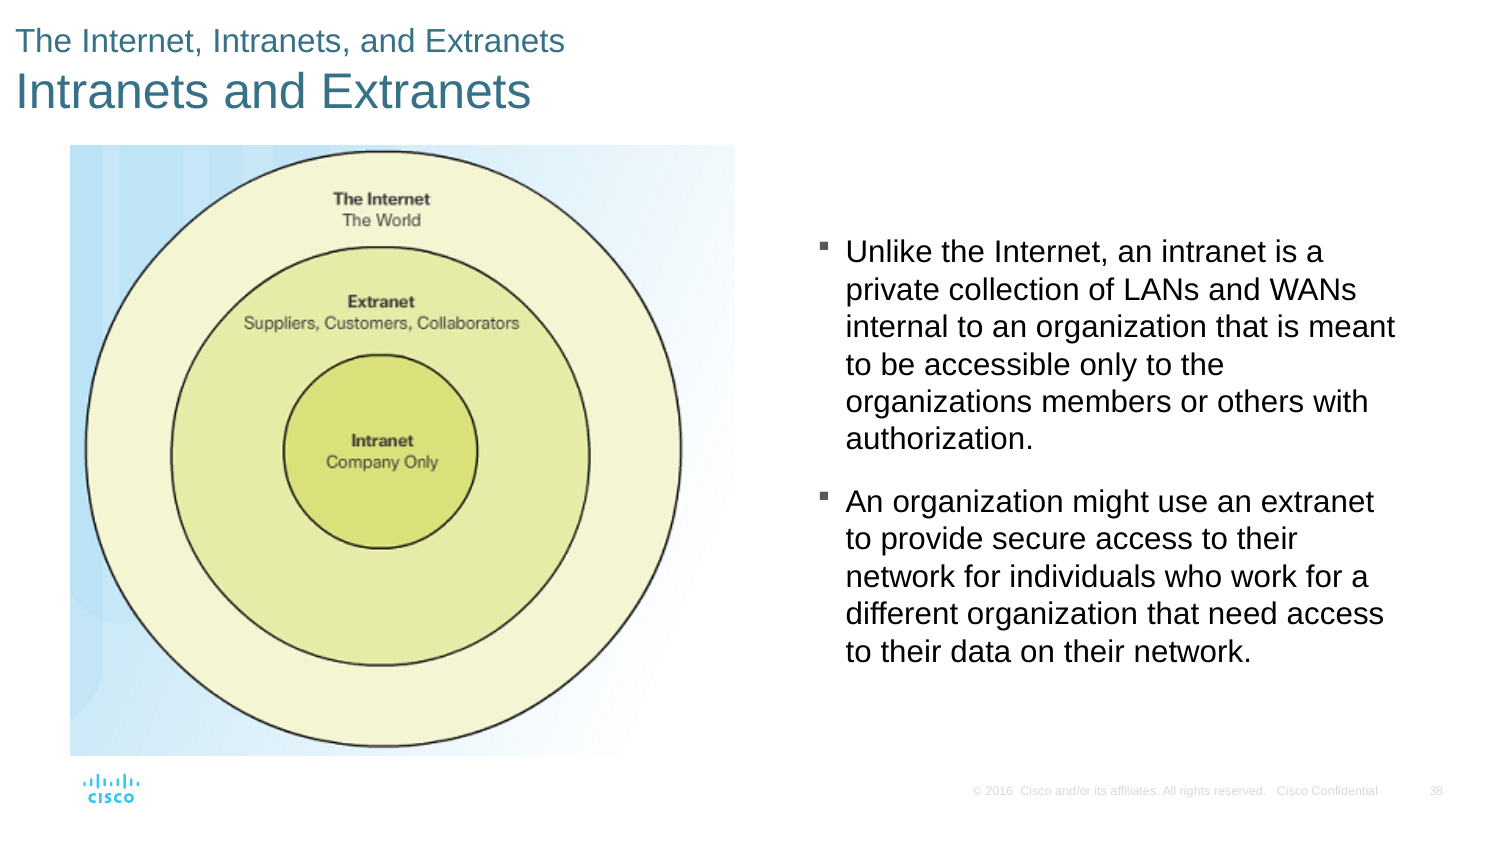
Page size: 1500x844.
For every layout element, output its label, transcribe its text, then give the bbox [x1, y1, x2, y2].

list Unlike the Internet, an intranet is a private collection of LANs and WANs internal to an organization that is meant to be accessible only to the organizations members or others with authorization. An organization might use an extranet to provide secure access to their network for individuals who work for a different organization that need access to their data on their network. [802, 223, 1430, 678]
title The Internet, Intranets, and Extranets Intranets and Extranets [0, 6, 1500, 131]
picture [69, 144, 735, 757]
